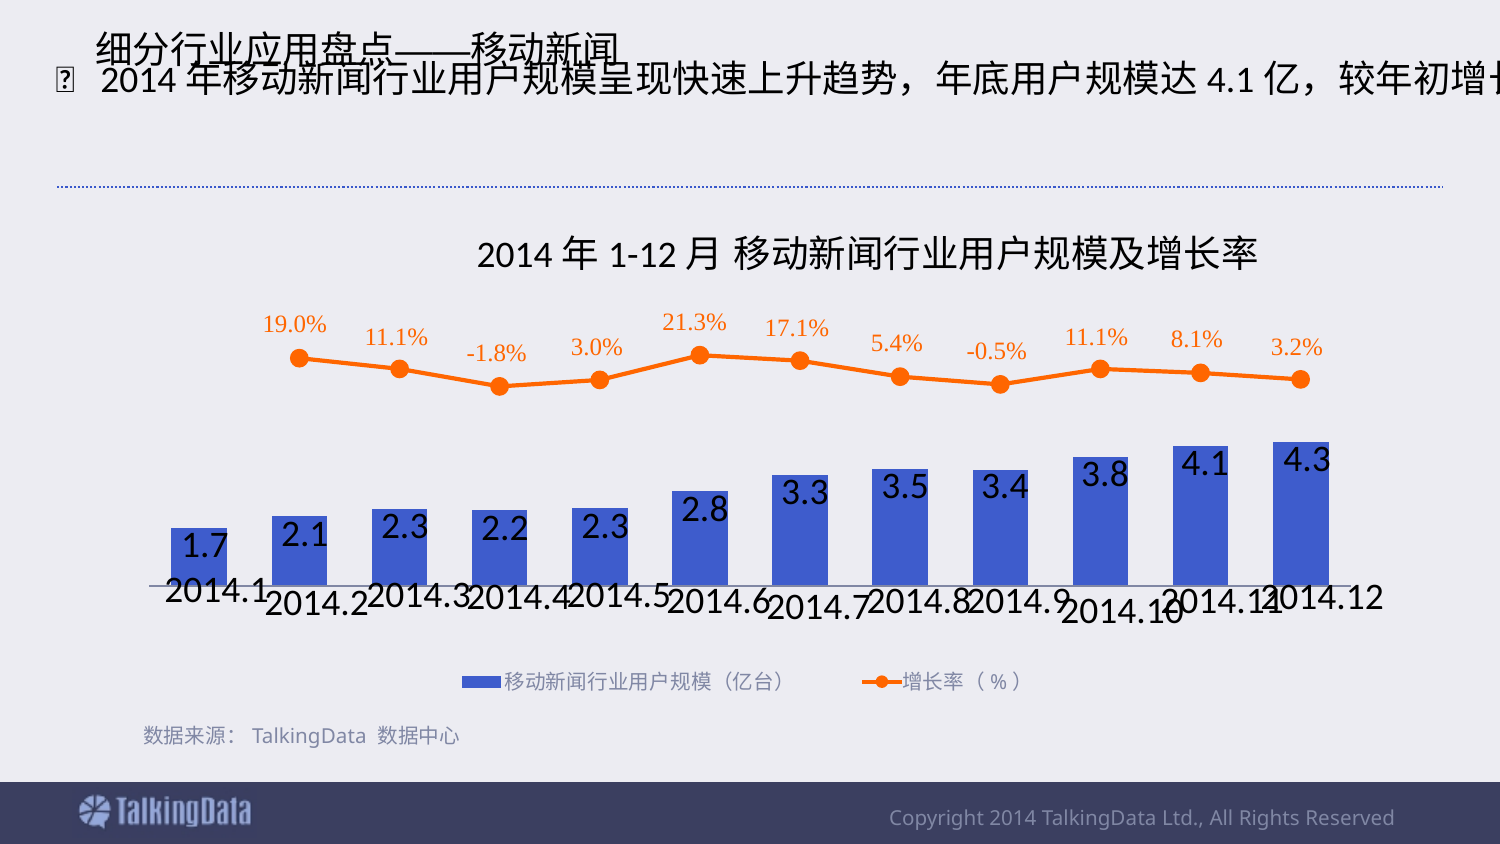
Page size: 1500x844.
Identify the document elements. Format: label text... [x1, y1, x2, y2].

text_box [287, 346, 311, 370]
text_box [1212, 372, 1289, 380]
text_box [258, 780, 1500, 844]
text_box 3.2% [1270, 337, 1323, 368]
text_box [570, 506, 630, 522]
text_box 2.1 2014.2 [264, 531, 369, 631]
text_box 19.0% [262, 314, 327, 345]
text_box 21.3% [662, 312, 727, 343]
text_box [501, 363, 596, 387]
text_box [0, 0, 1500, 780]
text_box 移动新闻行业用户规模（亿台） [504, 666, 796, 702]
text_box 3.3 2014.7 [766, 489, 872, 635]
text_box [688, 343, 712, 367]
text_box 2.8 2014.6 [666, 506, 766, 629]
text_box [488, 374, 512, 398]
text_box 1.7 2014.1 [164, 541, 264, 618]
text_box 数据来源：TalkingData 数据中心 Copyright 2014 TalkingData Ltd., All Rights Reserved [143, 720, 1397, 837]
picture [72, 787, 257, 838]
text_box 3.4 2014.9 [966, 483, 1060, 629]
text_box [1289, 368, 1313, 391]
text_box [670, 489, 730, 506]
text_box 3.0% [570, 337, 623, 368]
text_box [370, 507, 430, 522]
text_box [1071, 455, 1131, 470]
text_box [809, 361, 890, 376]
text_box [1271, 440, 1331, 456]
text_box [788, 350, 812, 373]
text_box [459, 674, 504, 690]
text_box 2.3 2014.5 [566, 522, 666, 622]
text_box 17.1% [764, 318, 830, 350]
text_box 5.4% [870, 333, 923, 364]
text_box -1.8% [466, 343, 528, 374]
text_box [270, 514, 329, 531]
text_box 11.1% [1064, 327, 1129, 358]
text_box [988, 372, 1012, 396]
text_box [470, 508, 530, 525]
text_box 增长率（%） [902, 666, 1033, 702]
text_box 4.3 2014.12 [1260, 456, 1384, 624]
text_box [0, 780, 143, 844]
text_box 2.2 2014.4 [466, 525, 572, 624]
text_box [603, 357, 696, 378]
text_box [770, 473, 830, 489]
text_box -0.5% [966, 341, 1028, 372]
text_box [971, 468, 1030, 483]
text_box [169, 526, 229, 541]
text_box 3.8 2014.10 [1060, 470, 1184, 639]
text_box [1171, 444, 1231, 460]
text_box 4.1 2014.11 [1160, 460, 1284, 629]
text_box [408, 360, 498, 386]
text_box [1110, 368, 1189, 378]
text_box [1088, 358, 1112, 381]
text_box [704, 355, 791, 369]
text_box [69, 790, 258, 844]
text_box [388, 358, 412, 381]
text_box [873, 673, 891, 690]
text_box [1006, 370, 1090, 384]
text_box [311, 358, 391, 369]
text_box [870, 467, 930, 483]
text_box [588, 368, 612, 392]
text_box [911, 371, 998, 385]
text_box [888, 365, 912, 389]
text_box 3.5 2014.8 [866, 483, 966, 629]
text_box 2.3 2014.3 [366, 522, 472, 622]
text_box [1189, 361, 1213, 385]
text_box 细分行业应用盘点——移动新闻  2014年移动新闻行业用户规模呈现快速上升趋势，年底用户规模达4.1亿，较年初增长141.2% 2014年1-12月 移动新闻行业用户规模及增长率 [55, 41, 1500, 283]
text_box 11.1% [364, 327, 429, 358]
text_box 8.1% [1170, 329, 1223, 360]
